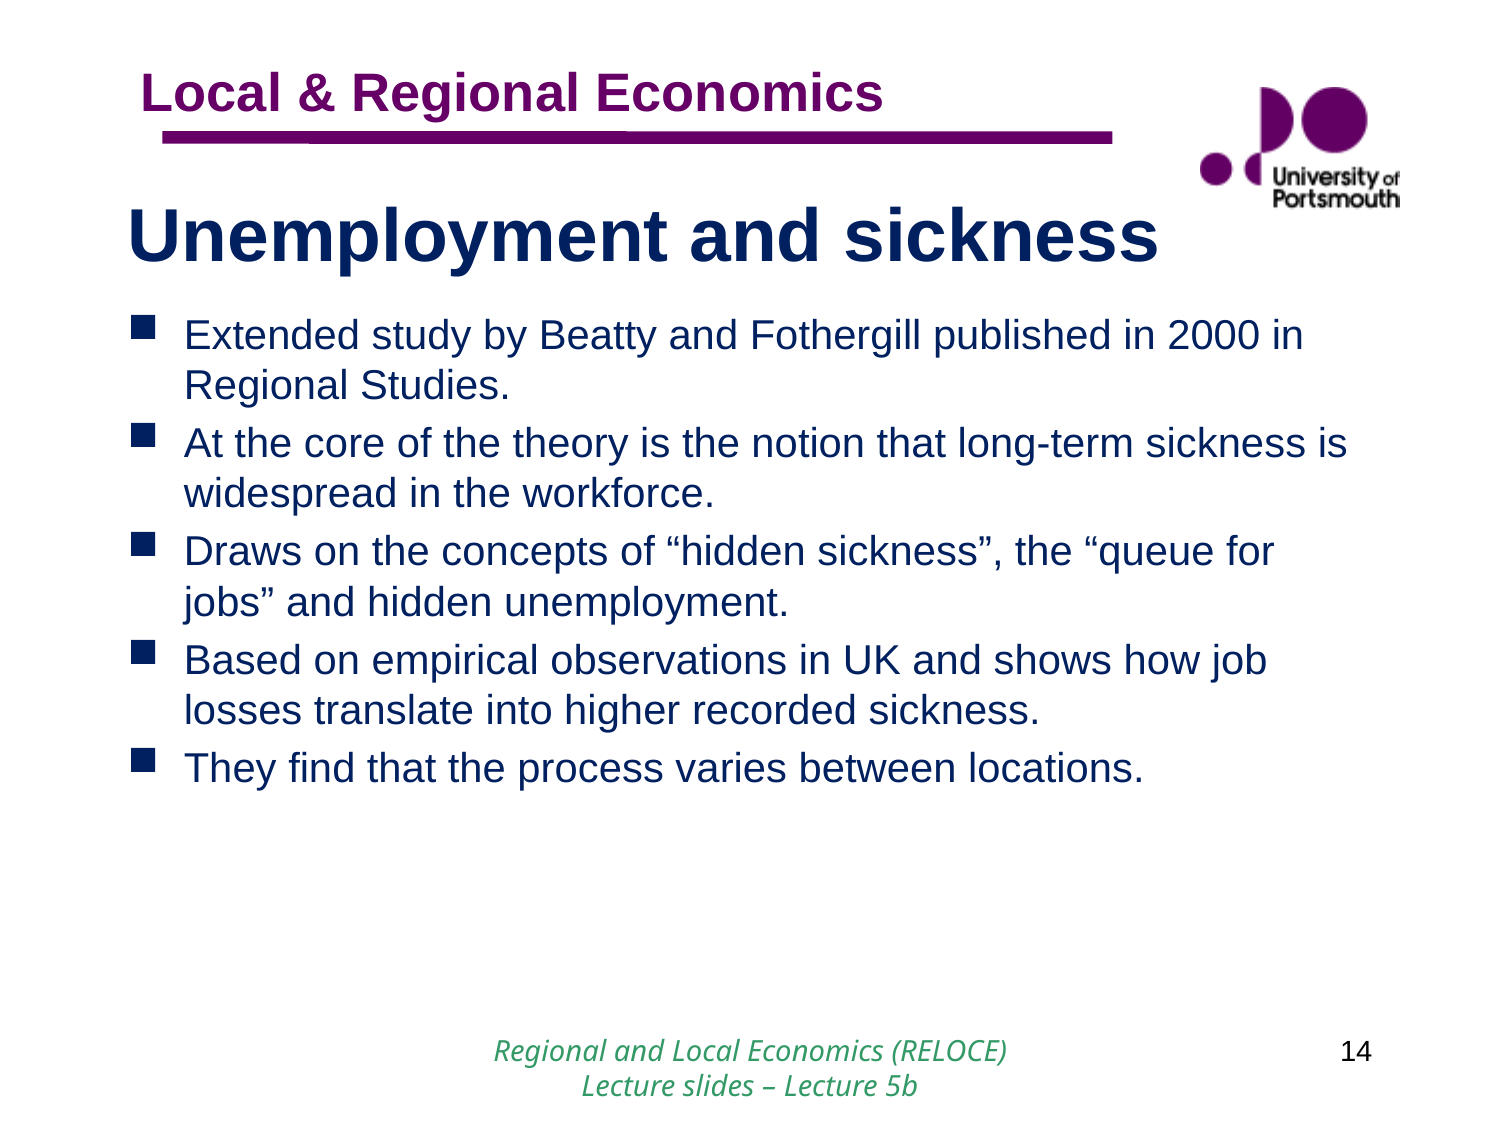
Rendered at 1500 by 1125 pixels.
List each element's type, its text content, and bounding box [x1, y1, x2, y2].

footer Regional and Local Economics (RELOCE) Lecture slides – Lecture 5b [424, 1024, 1076, 1101]
title Unemployment and sickness [112, 187, 1388, 276]
picture [1200, 87, 1400, 234]
slide_number 14 [1076, 1024, 1388, 1101]
list Extended study by Beatty and Fothergill published in 2000 in Regional Studies. At the core of the theory is the notion that long-term sickness is widespread in the workforce. Draws on the concepts of “hidden sickness”, the “queue for jobs” and hidden unemployment. Based on empirical observations in UK and shows how job losses translate into higher recorded sickness. They find that the process varies between locations. [112, 299, 1388, 1001]
